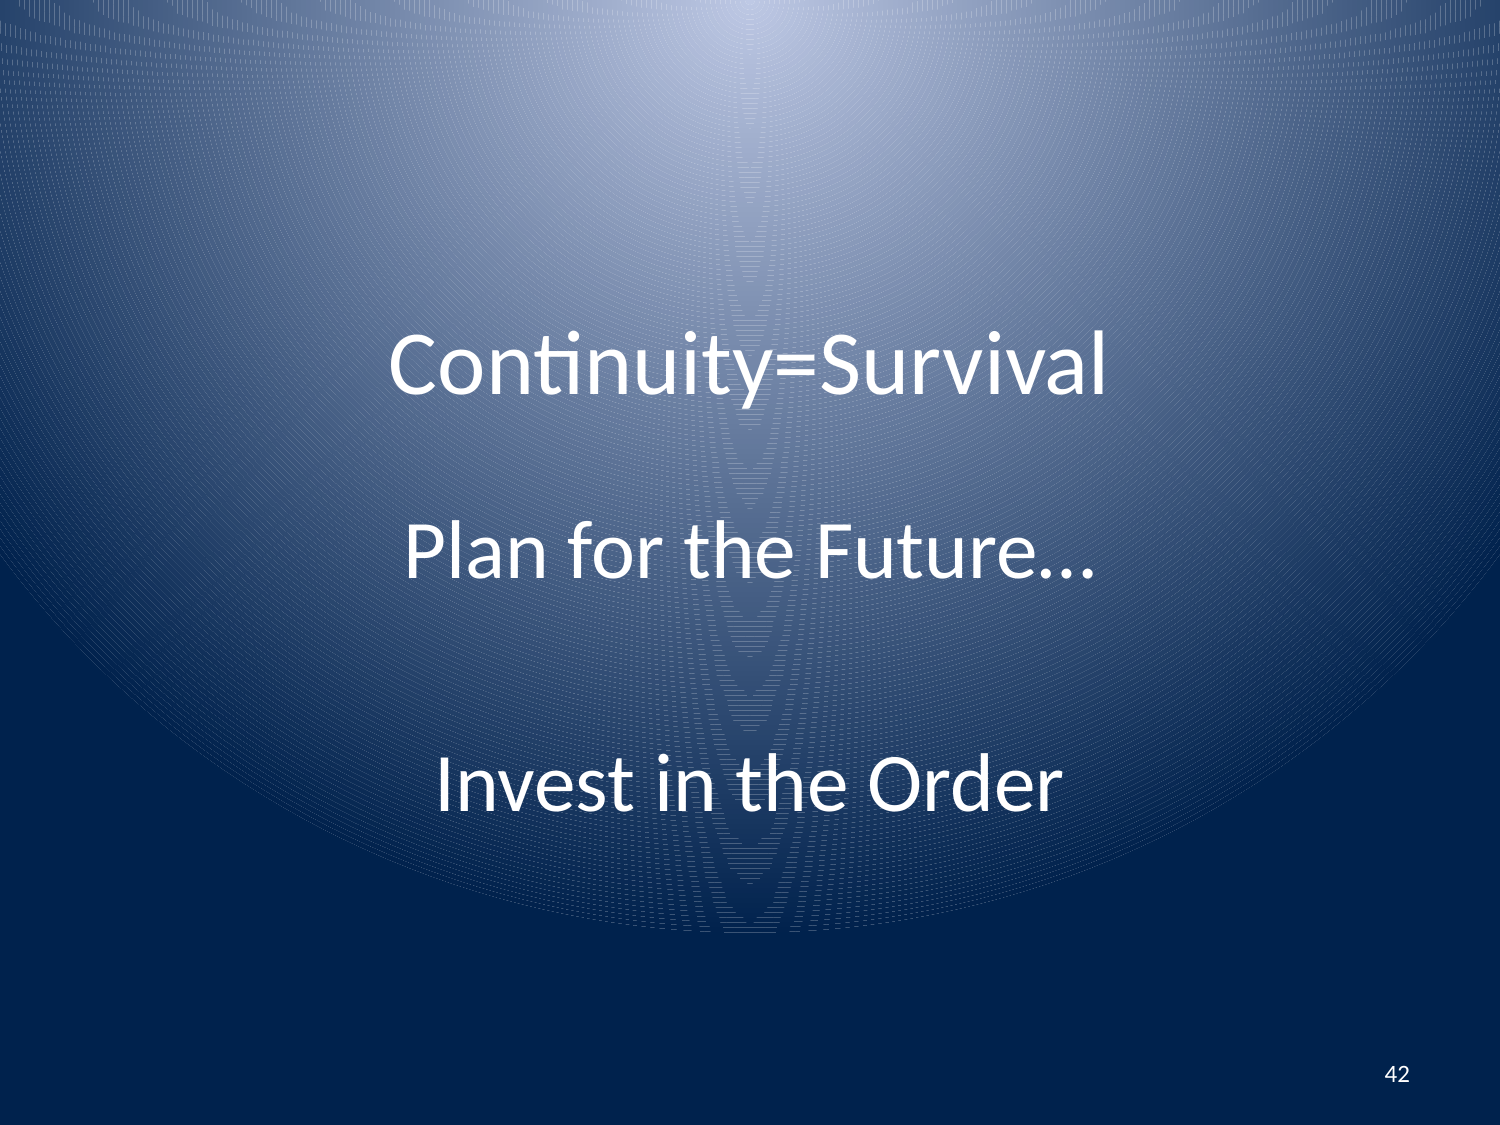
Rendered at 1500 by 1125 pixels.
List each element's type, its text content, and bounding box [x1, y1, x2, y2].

slide_number 42 [1074, 1042, 1425, 1103]
subtitle Plan for the Future… Invest in the Order [225, 487, 1275, 879]
title Continuity=Survival [112, 125, 1388, 591]
